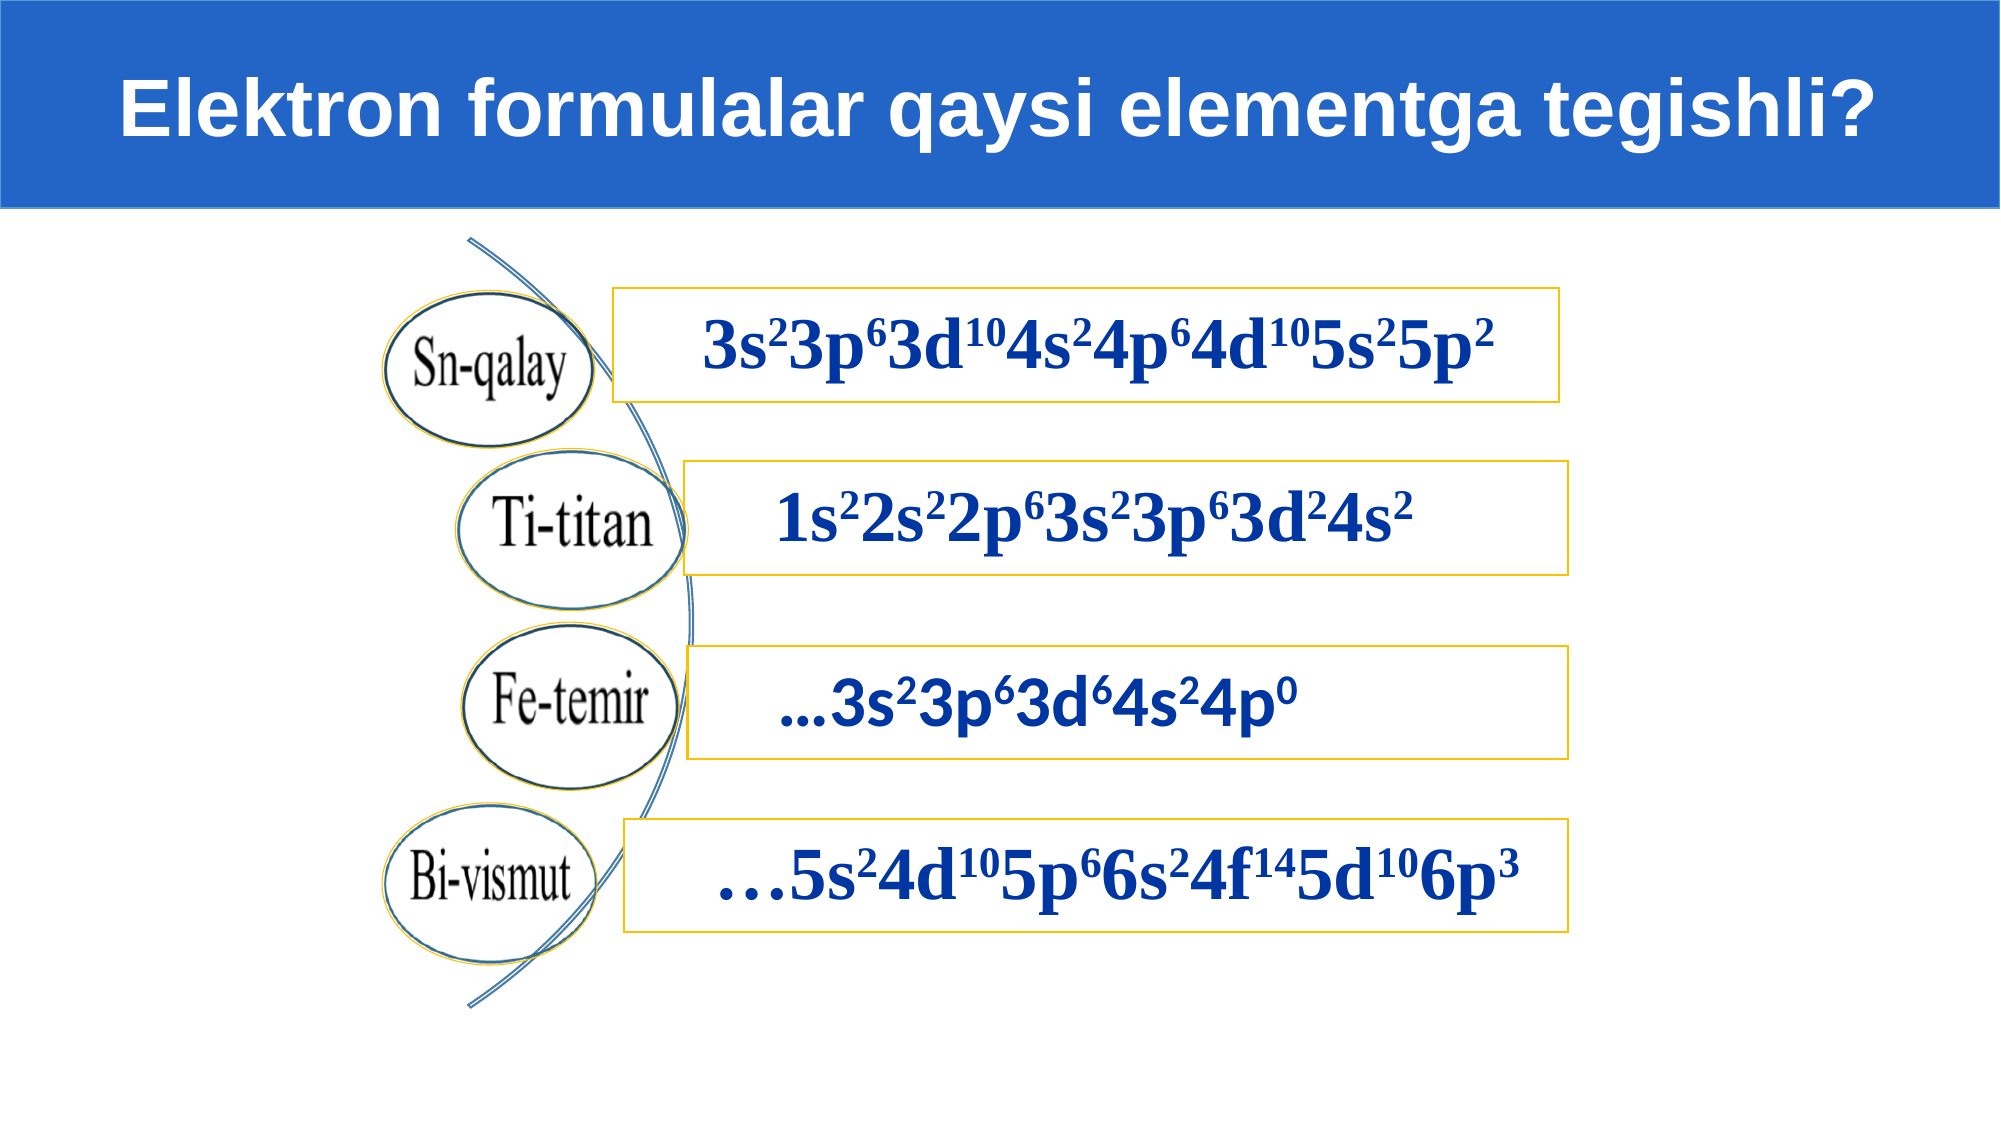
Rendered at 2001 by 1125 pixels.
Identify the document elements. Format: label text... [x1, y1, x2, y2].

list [381, 253, 1568, 993]
text_box Elektron formulalar qaysi elementga tegishli? [0, 0, 2000, 209]
